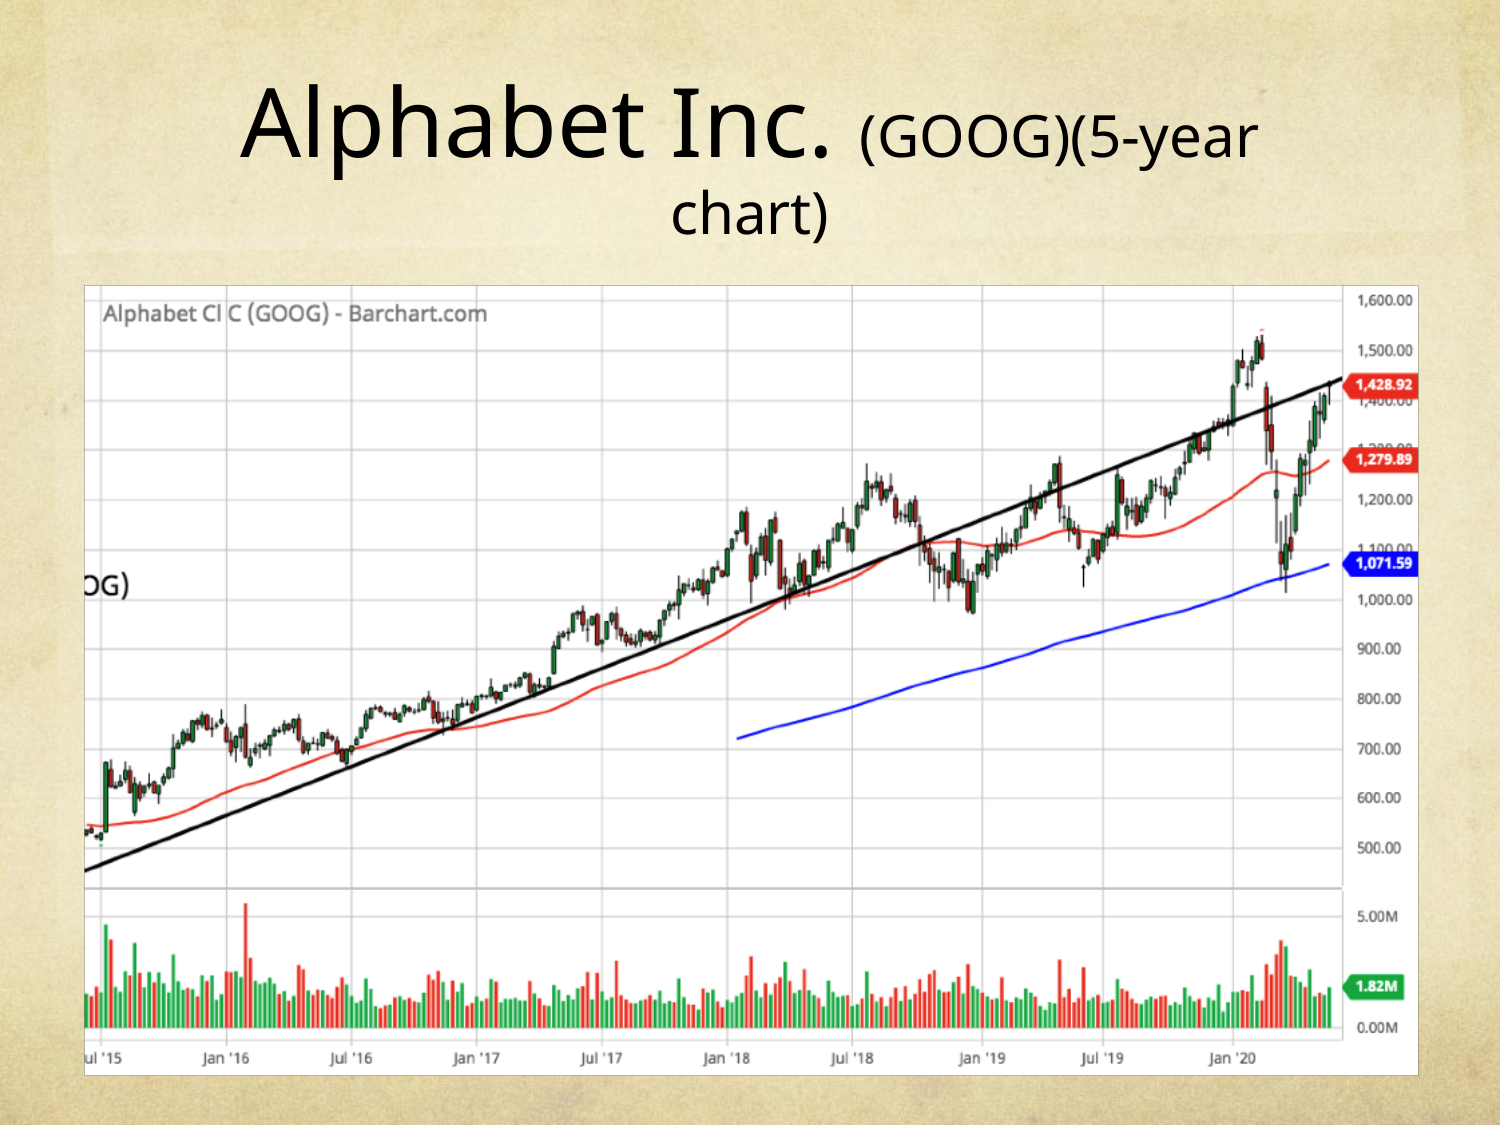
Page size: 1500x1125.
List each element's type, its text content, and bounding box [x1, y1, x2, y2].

picture [0, 0, 1500, 1125]
title Alphabet Inc. (GOOG)(5-year chart) [150, 82, 1350, 217]
